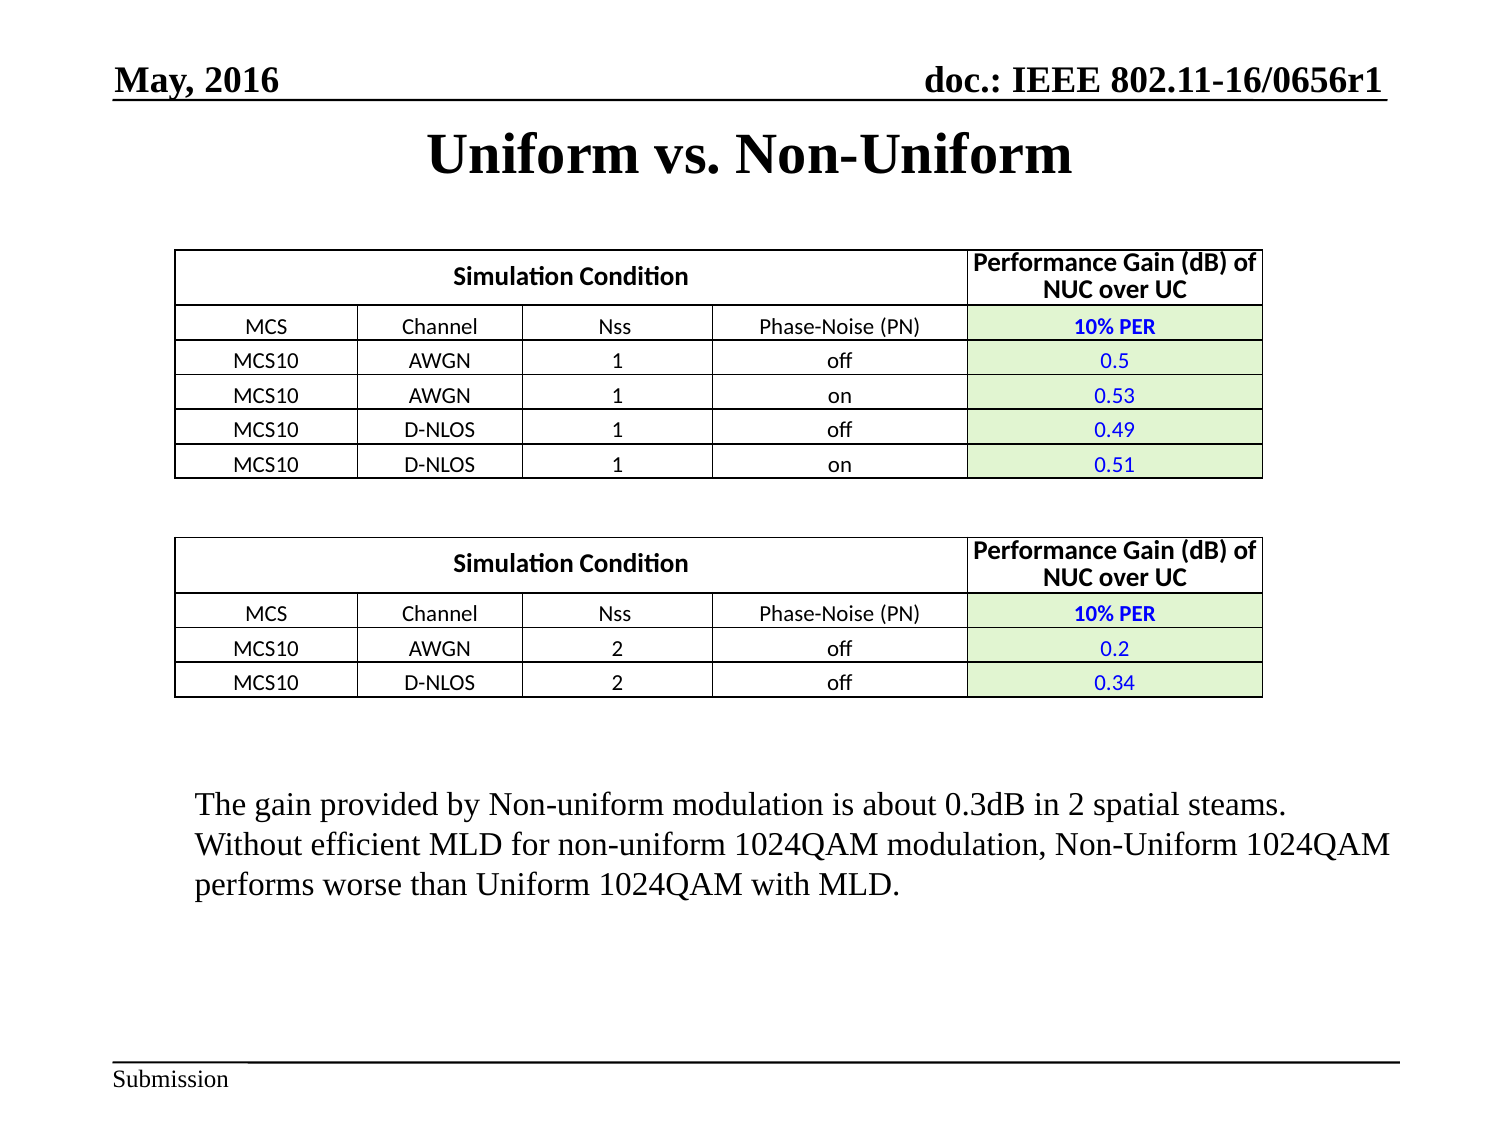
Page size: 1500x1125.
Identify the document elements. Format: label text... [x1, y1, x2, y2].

table_cell 0.2 [968, 628, 1262, 661]
table_cell 1 [523, 410, 712, 443]
table_cell AWGN [358, 341, 522, 374]
table_cell AWGN [358, 375, 522, 408]
text_box The gain provided by Non-uniform modulation is about 0.3dB in 2 spatial steams. Without efficient MLD for non-uniform 1024QAM modulation, Non-Uniform 1024QAM performs worse than Uniform 1024QAM with MLD. [179, 774, 1416, 910]
table_cell Channel [358, 306, 522, 339]
table_cell 1 [523, 445, 712, 477]
table_cell on [713, 375, 967, 408]
table_header Simulation Condition [176, 251, 967, 304]
table_cell 2 [523, 663, 712, 696]
table_cell MCS10 [176, 663, 357, 696]
table_cell D-NLOS [358, 663, 522, 696]
table_cell Phase-Noise (PN) [713, 594, 967, 627]
table_cell 1 [523, 341, 712, 374]
table_cell 1 [523, 375, 712, 408]
table_cell Nss [523, 594, 712, 627]
table_cell 0.49 [968, 410, 1262, 443]
table_cell off [713, 341, 967, 374]
title Uniform vs. Non-Uniform [112, 112, 1388, 188]
table_cell 0.5 [968, 341, 1262, 374]
table_cell 0.51 [968, 445, 1262, 477]
table_header Simulation Condition [176, 538, 967, 592]
table_cell D-NLOS [358, 445, 522, 477]
table_cell MCS10 [176, 341, 357, 374]
table_cell 0.34 [968, 663, 1262, 696]
table_cell MCS10 [176, 445, 357, 477]
table_cell MCS [176, 594, 357, 627]
table_cell 0.53 [968, 375, 1262, 408]
table_header Performance Gain (dB) of NUC over UC [968, 251, 1262, 304]
table_cell Channel [358, 594, 522, 627]
table_header Performance Gain (dB) of NUC over UC [968, 538, 1262, 592]
table_cell off [713, 628, 967, 661]
table_cell AWGN [358, 628, 522, 661]
table_cell MCS10 [176, 375, 357, 408]
table_cell Phase-Noise (PN) [713, 306, 967, 339]
table_cell D-NLOS [358, 410, 522, 443]
table_cell 2 [523, 628, 712, 661]
table_cell off [713, 663, 967, 696]
table_cell MCS [176, 306, 357, 339]
table_cell MCS10 [176, 410, 357, 443]
table_cell off [713, 410, 967, 443]
table_cell MCS10 [176, 628, 357, 661]
table_cell 10% PER [968, 306, 1262, 339]
table_cell Nss [523, 306, 712, 339]
table_cell on [713, 445, 967, 477]
table_cell 10% PER [968, 594, 1262, 627]
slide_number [114, 54, 281, 101]
